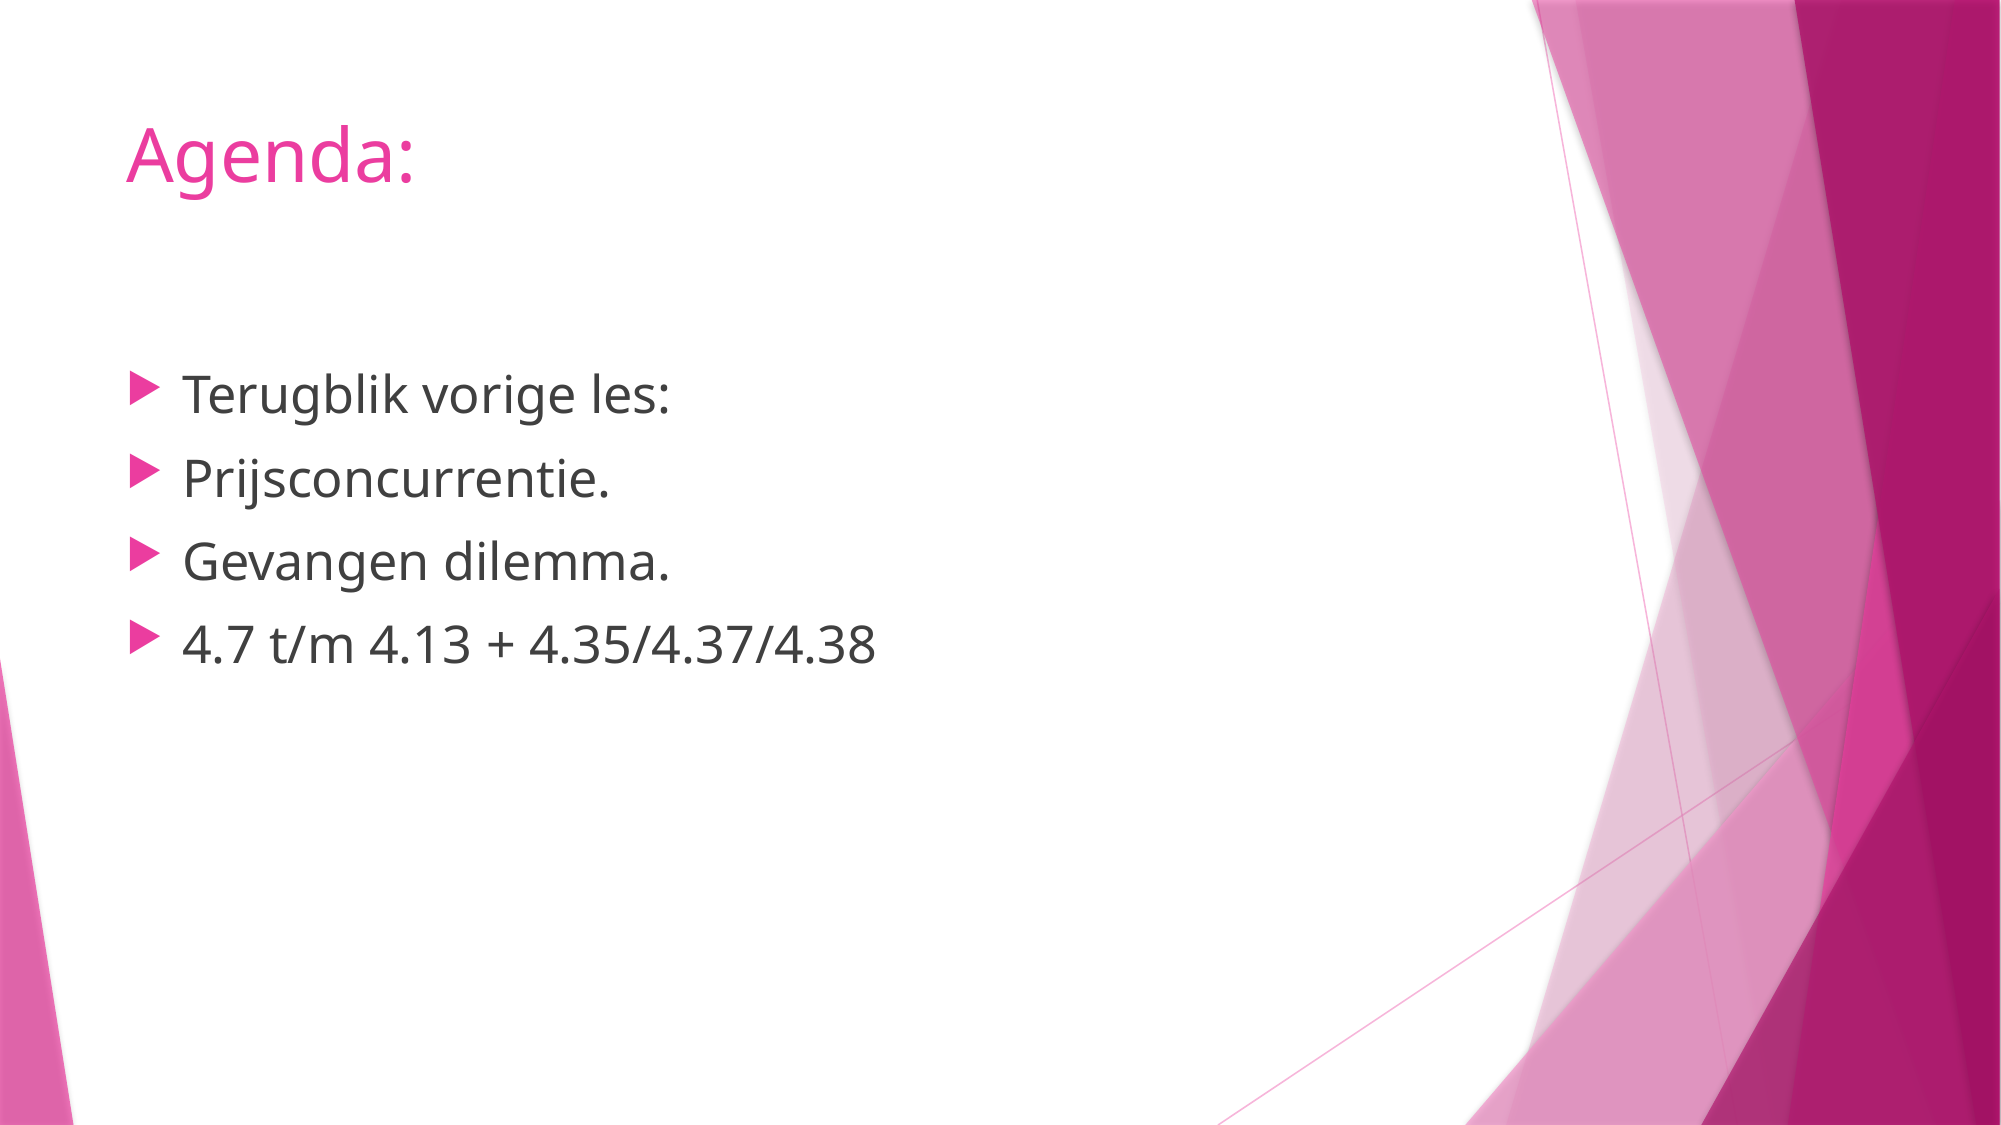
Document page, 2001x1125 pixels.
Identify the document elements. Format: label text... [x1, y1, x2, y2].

list Terugblik vorige les: Prijsconcurrentie. Gevangen dilemma. 4.7 t/m 4.13 + 4.35/4.37/4.38 [111, 354, 1522, 992]
title Agenda: [111, 99, 1522, 317]
